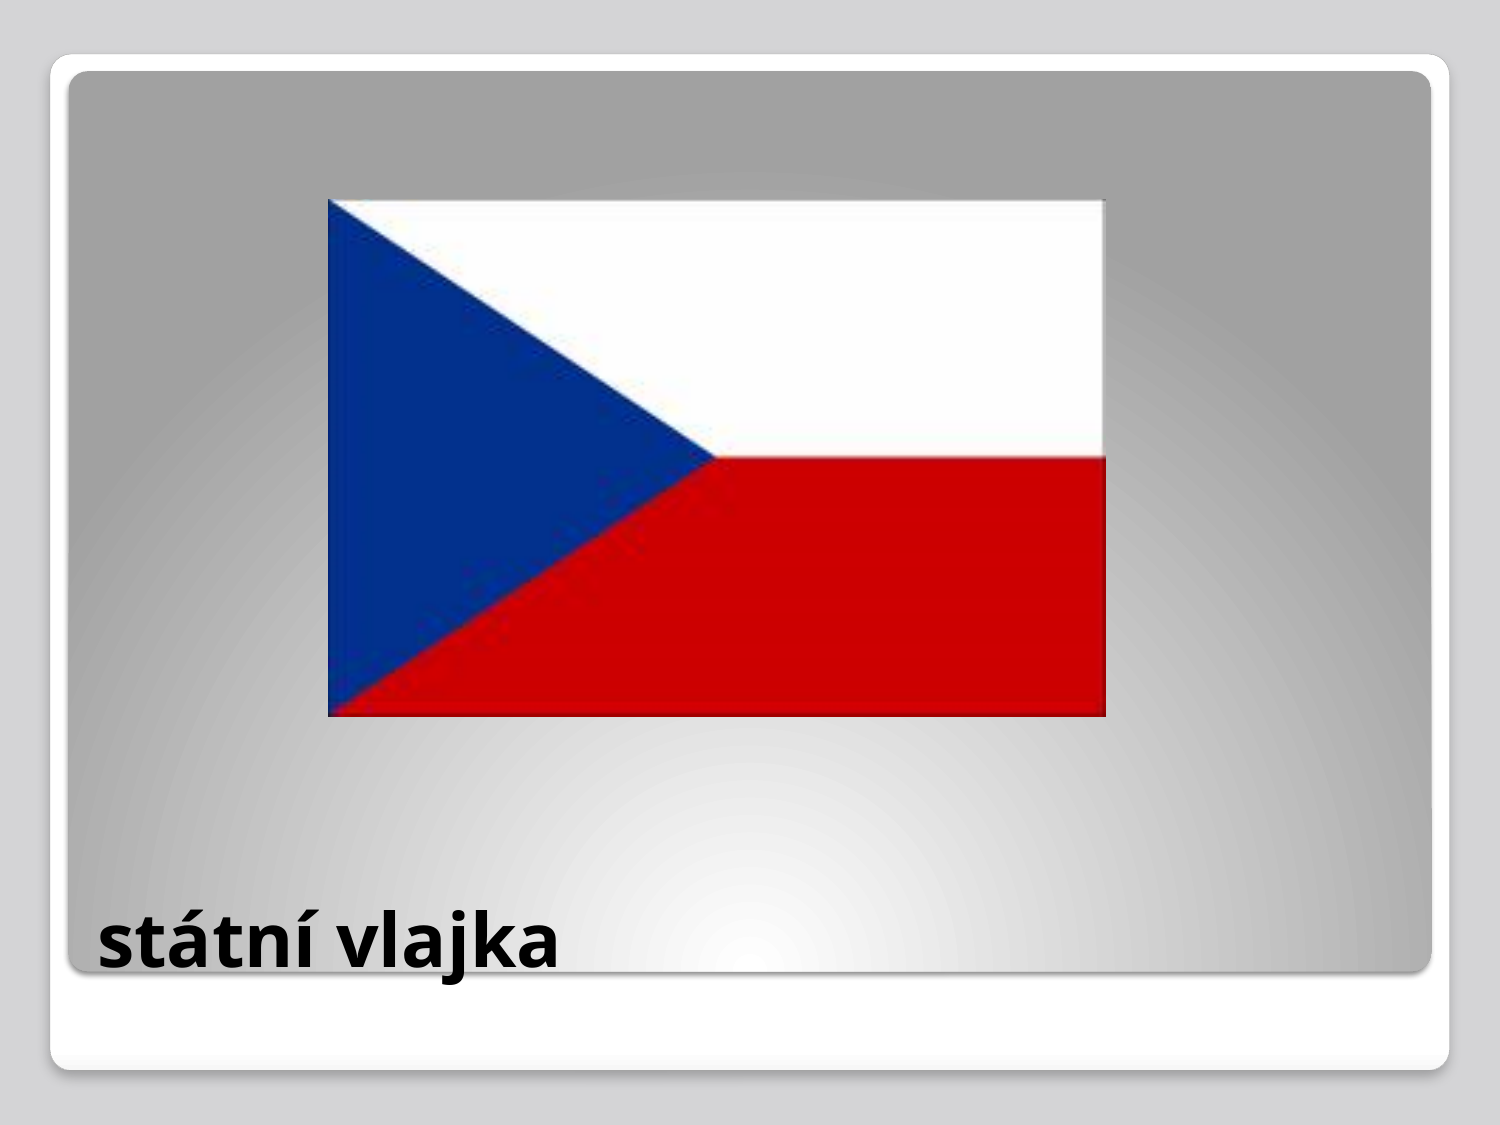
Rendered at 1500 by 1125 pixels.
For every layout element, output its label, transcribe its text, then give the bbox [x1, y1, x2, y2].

picture [327, 198, 1106, 717]
title státní vlajka [82, 817, 1425, 990]
